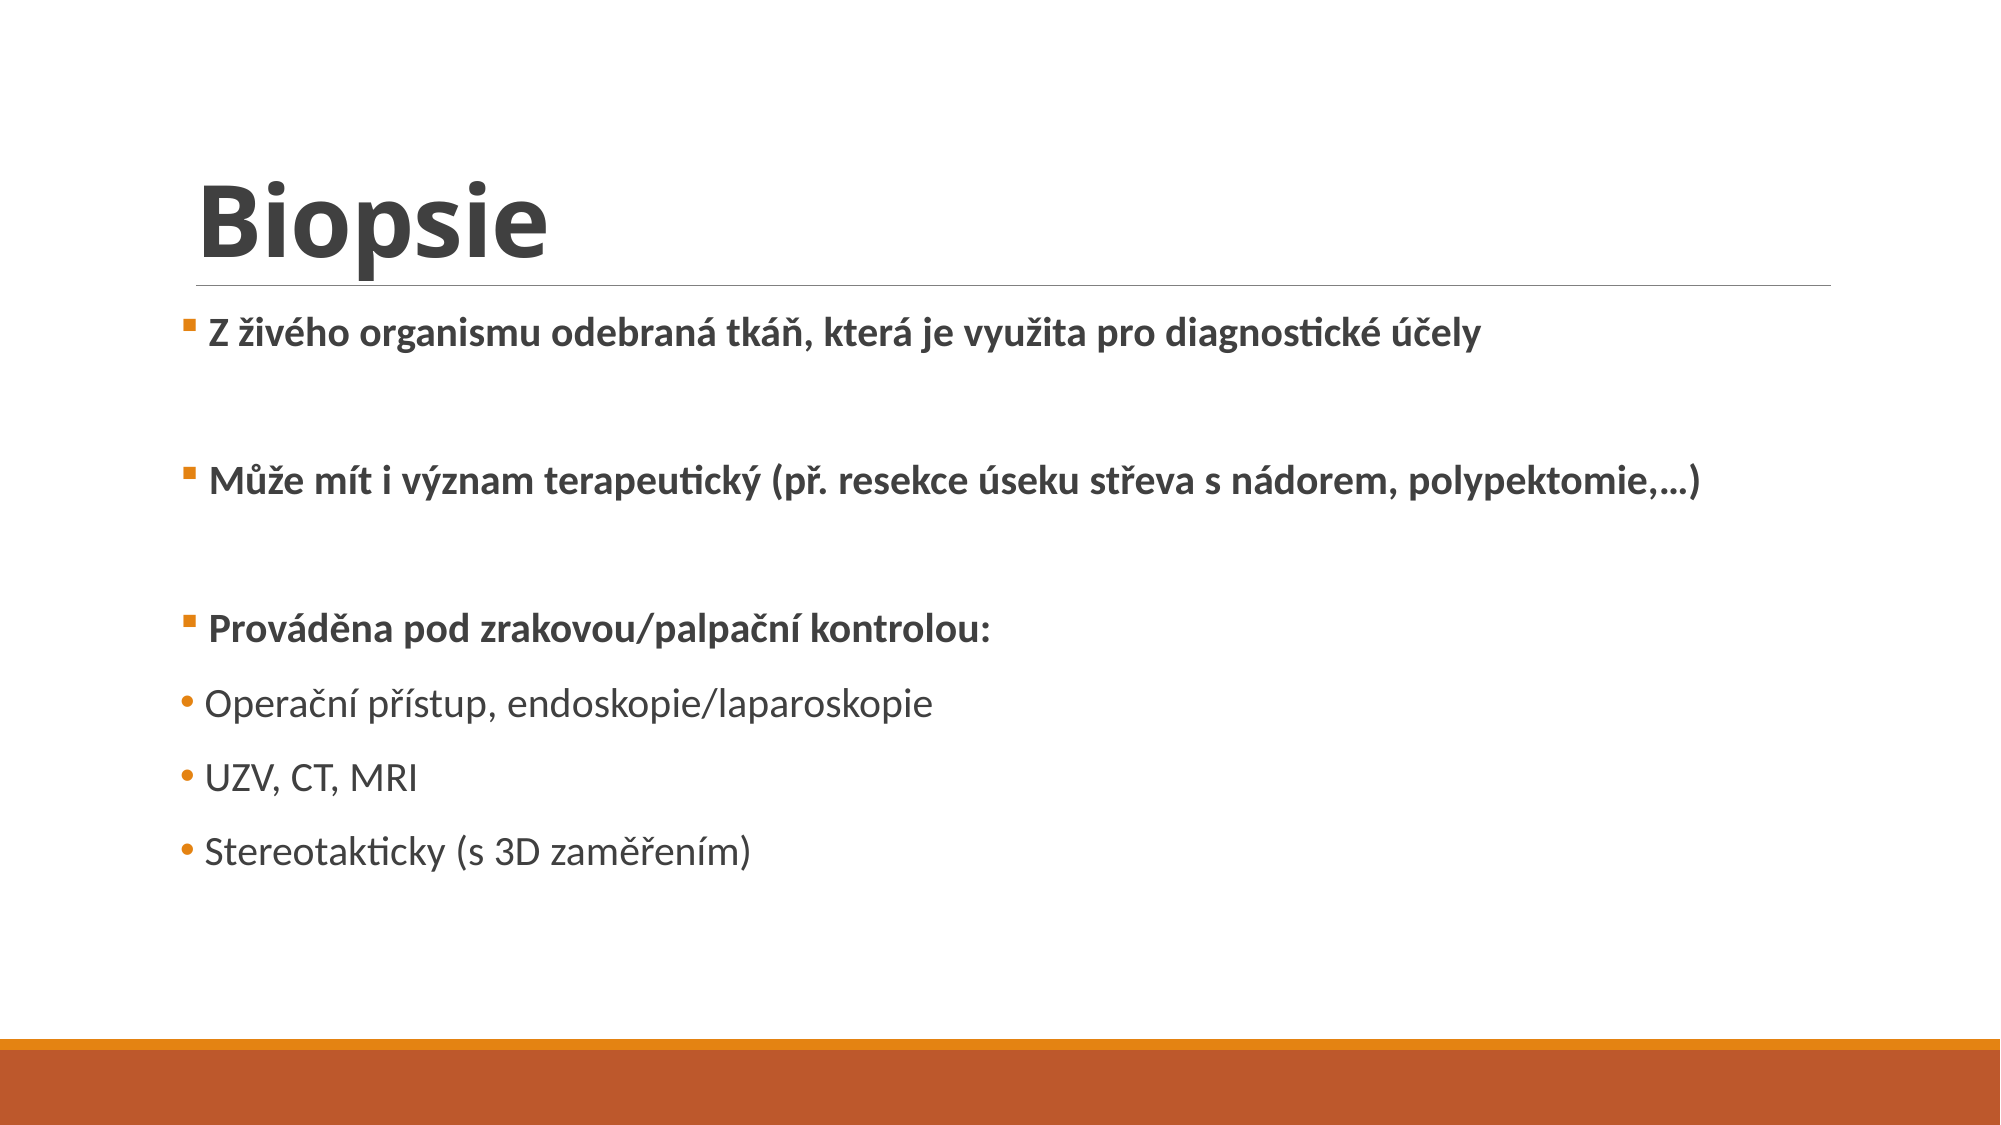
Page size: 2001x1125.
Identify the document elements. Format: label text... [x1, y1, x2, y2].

list Z živého organismu odebraná tkáň, která je využita pro diagnostické účely Může mít i význam terapeutický (př. resekce úseku střeva s nádorem, polypektomie,…) Prováděna pod zrakovou/palpační kontrolou: Operační přístup, endoskopie/laparoskopie UZV, CT, MRI Stereotakticky (s 3D zaměřením) [180, 302, 1830, 963]
title Biopsie [180, 47, 1830, 285]
